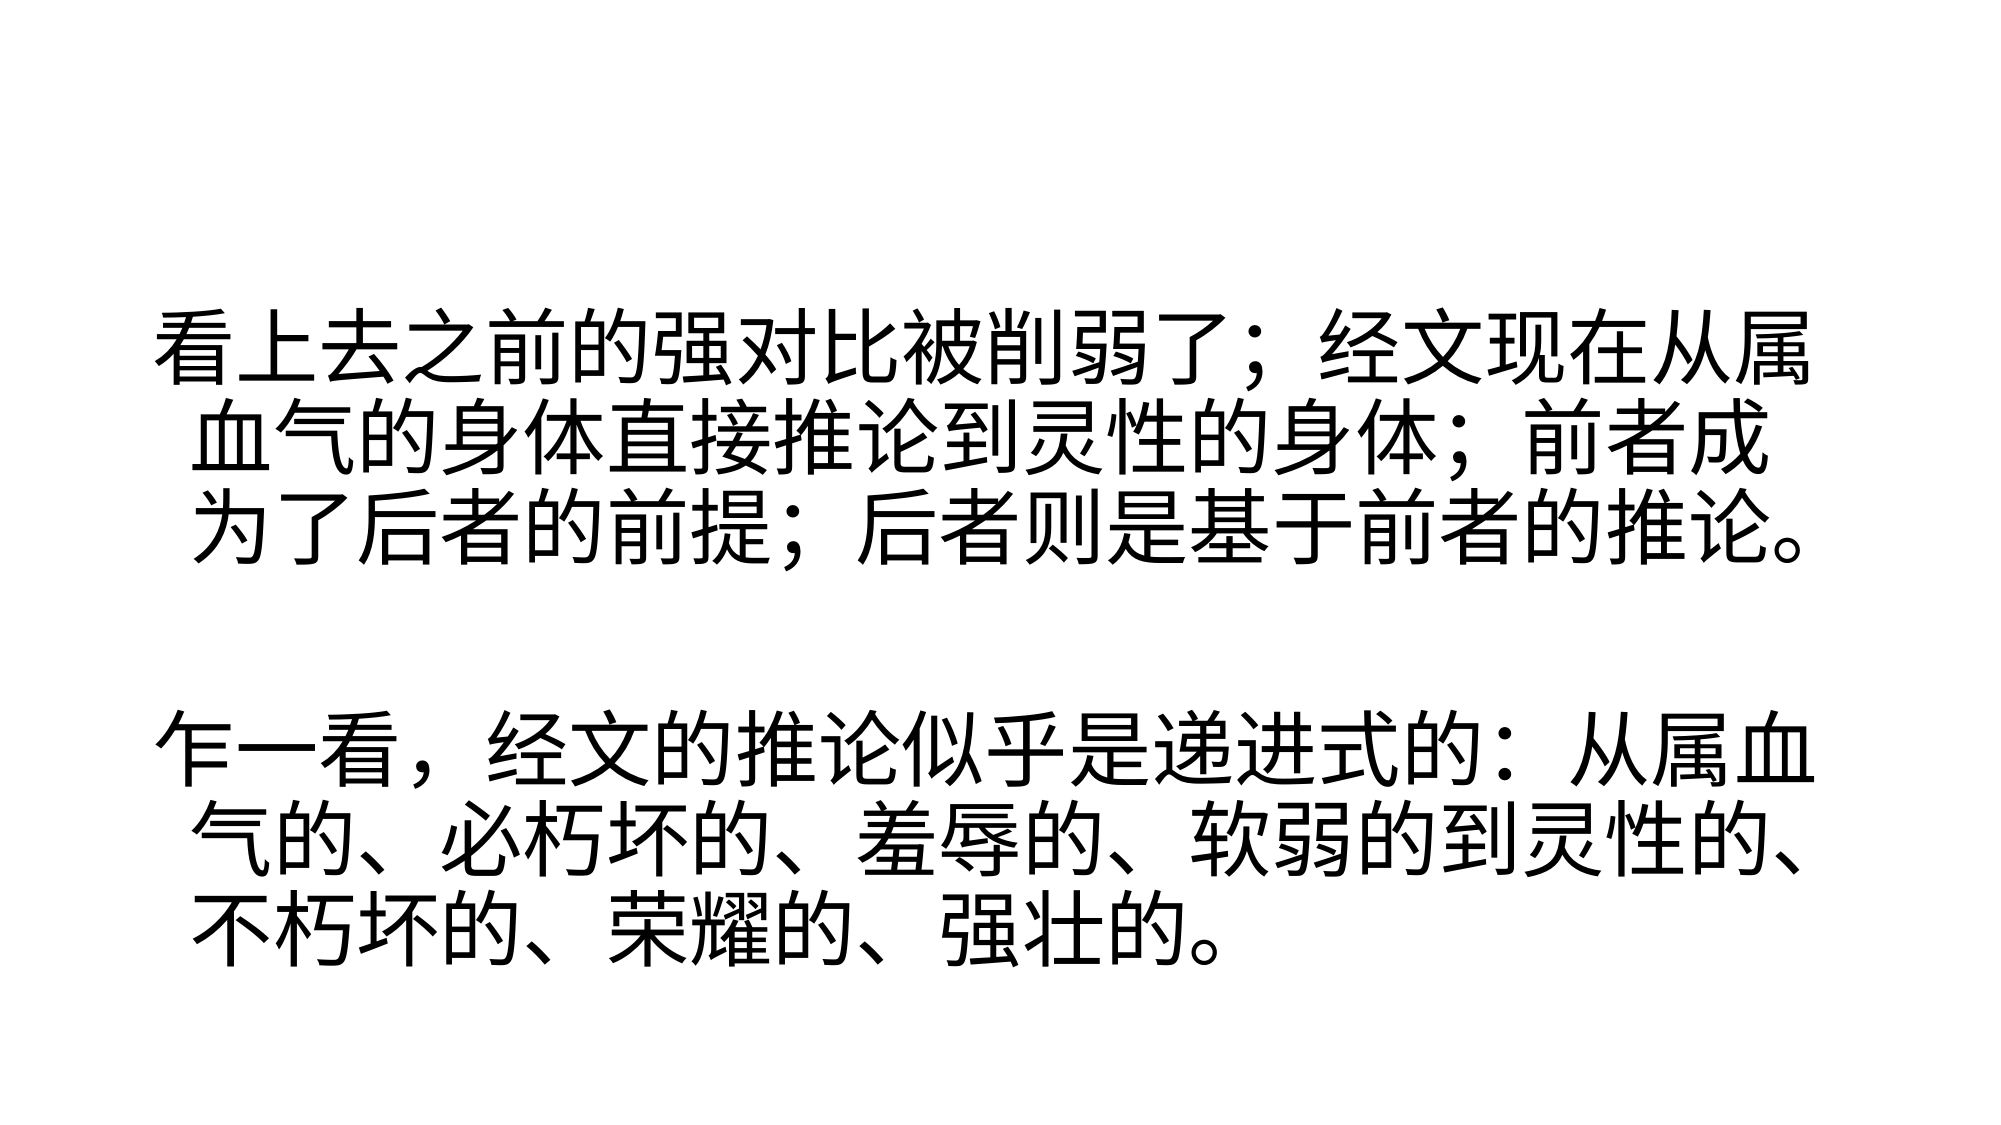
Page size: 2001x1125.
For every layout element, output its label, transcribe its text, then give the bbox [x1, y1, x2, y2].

list 看上去之前的强对比被削弱了；经文现在从属血气的身体直接推论到灵性的身体；前者成为了后者的前提；后者则是基于前者的推论。 乍一看，经文的推论似乎是递进式的：从属血气的、必朽坏的、羞辱的、软弱的到灵性的、不朽坏的、荣耀的、强壮的。 [137, 299, 1863, 1014]
